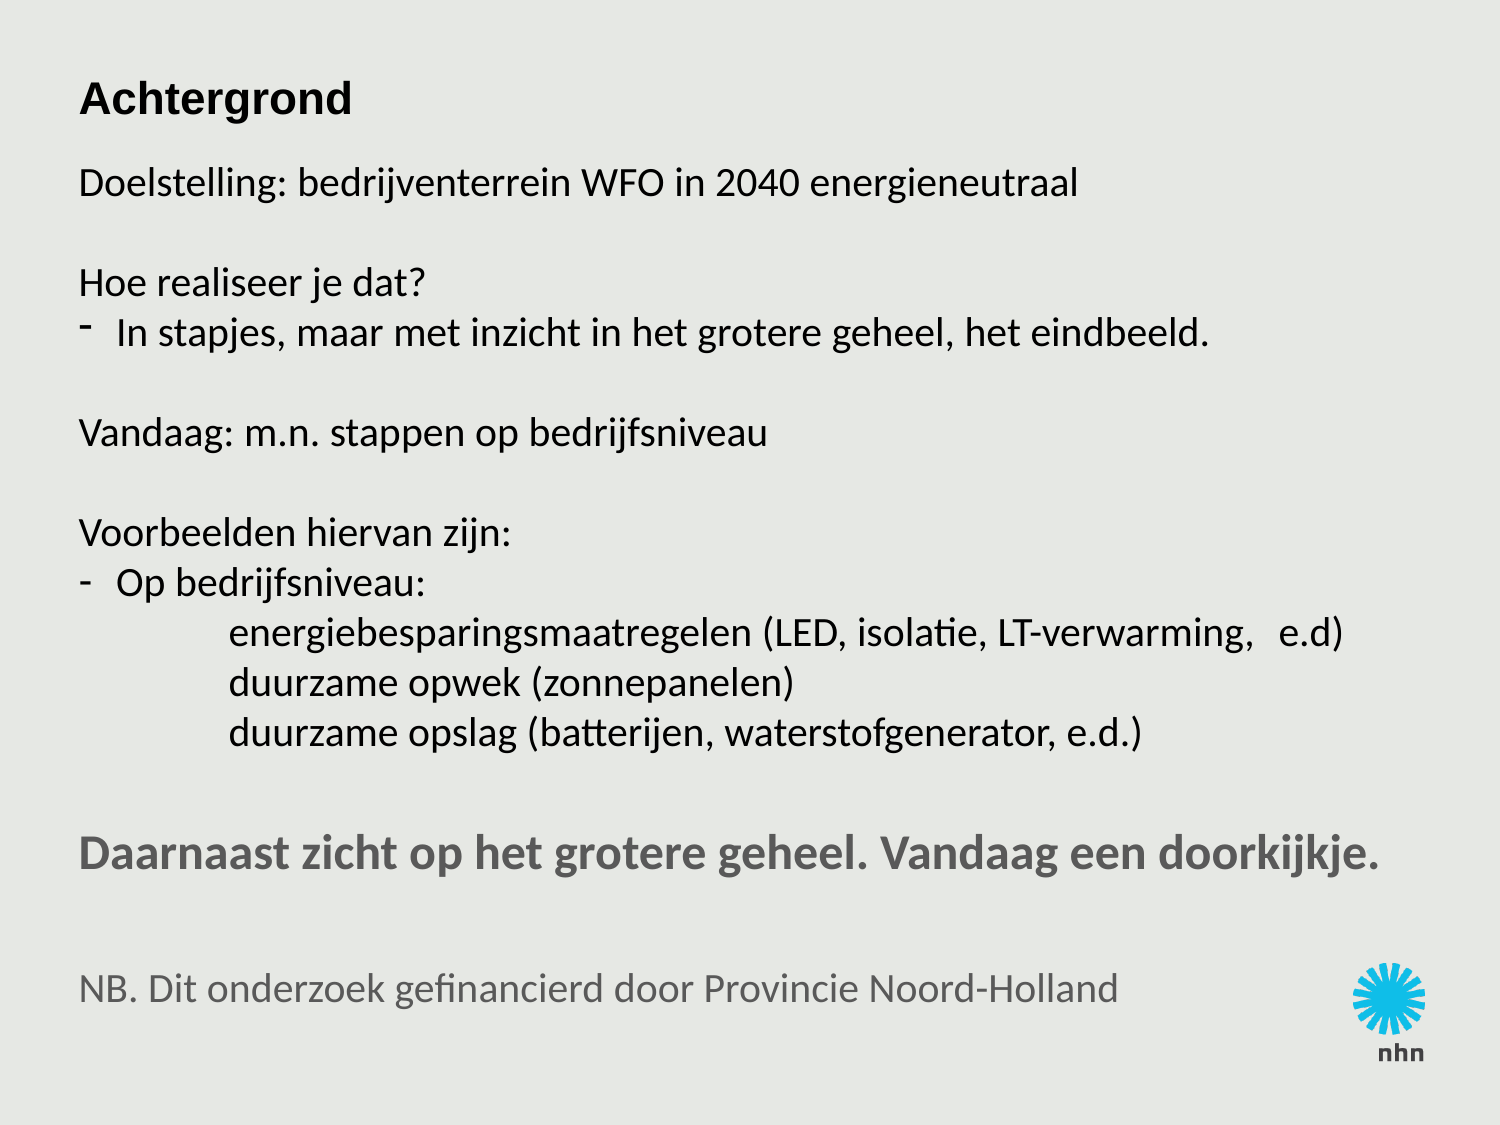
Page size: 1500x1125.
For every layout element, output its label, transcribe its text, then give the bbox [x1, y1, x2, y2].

list Doelstelling: bedrijventerrein WFO in 2040 energieneutraal Hoe realiseer je dat? In stapjes, maar met inzicht in het grotere geheel, het eindbeeld. Vandaag: m.n. stappen op bedrijfsniveau Voorbeelden hiervan zijn: Op bedrijfsniveau: energiebesparingsmaatregelen (LED, isolatie, LT-verwarming, e.d) duurzame opwek (zonnepanelen) duurzame opslag (batterijen, waterstofgenerator, e.d.) Daarnaast zicht op het grotere geheel. Vandaag een doorkijkje. NB. Dit onderzoek gefinancierd door Provincie Noord-Holland [63, 147, 1435, 1102]
title Achtergrond [63, 52, 1435, 147]
